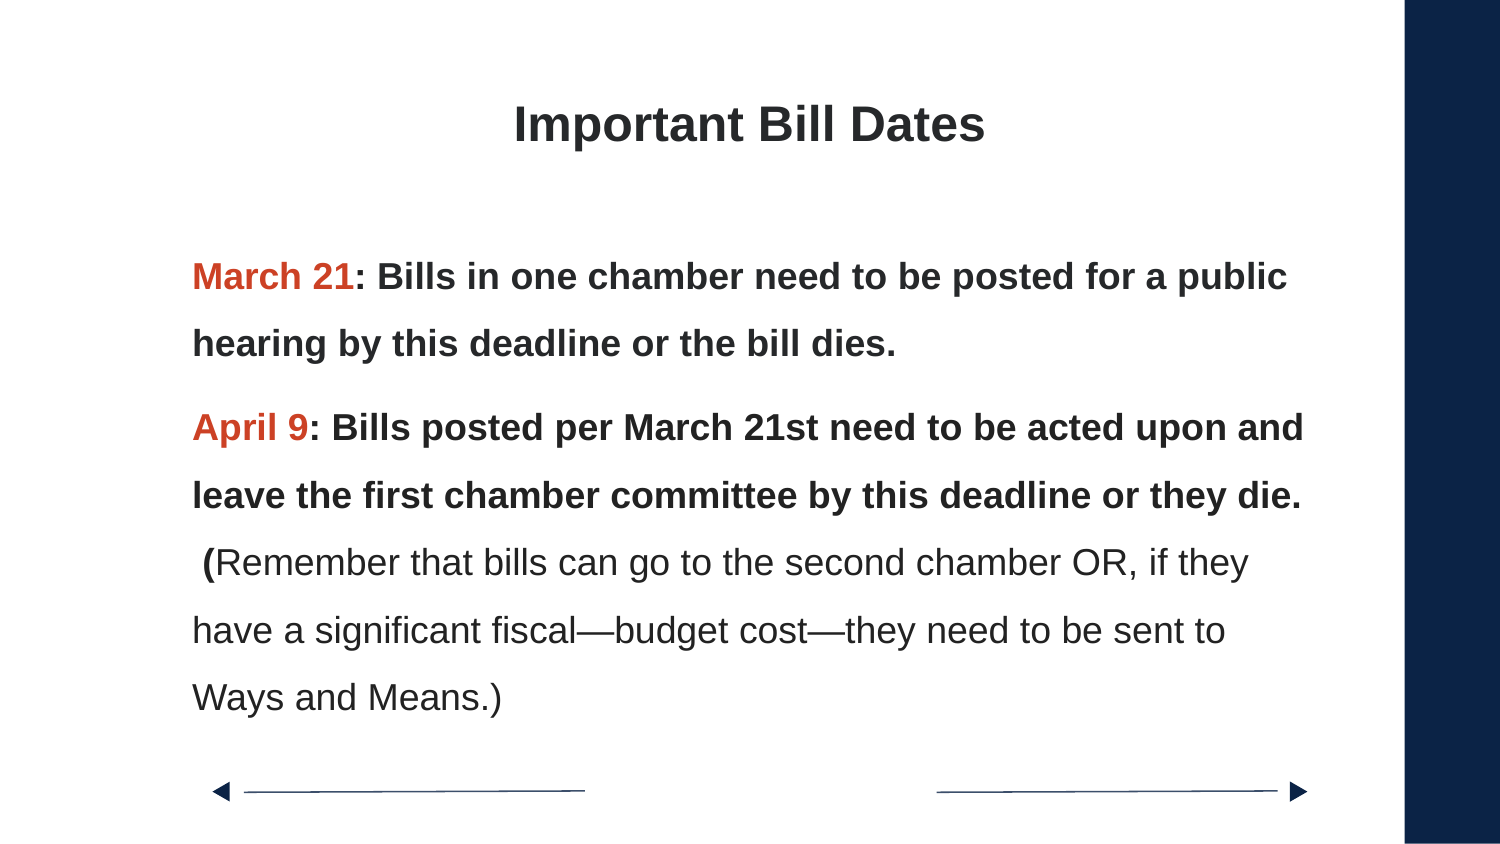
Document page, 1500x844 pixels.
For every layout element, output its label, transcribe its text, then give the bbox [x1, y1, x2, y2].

list March 21: Bills in one chamber need to be posted for a public hearing by this deadline or the bill dies. April 9: Bills posted per March 21st need to be acted upon and leave the first chamber committee by this deadline or they die. (Remember that bills can go to the second chamber OR, if they have a significant fiscal—budget cost—they need to be sent to Ways and Means.) [176, 214, 1323, 824]
title Important Bill Dates [139, 67, 1361, 153]
